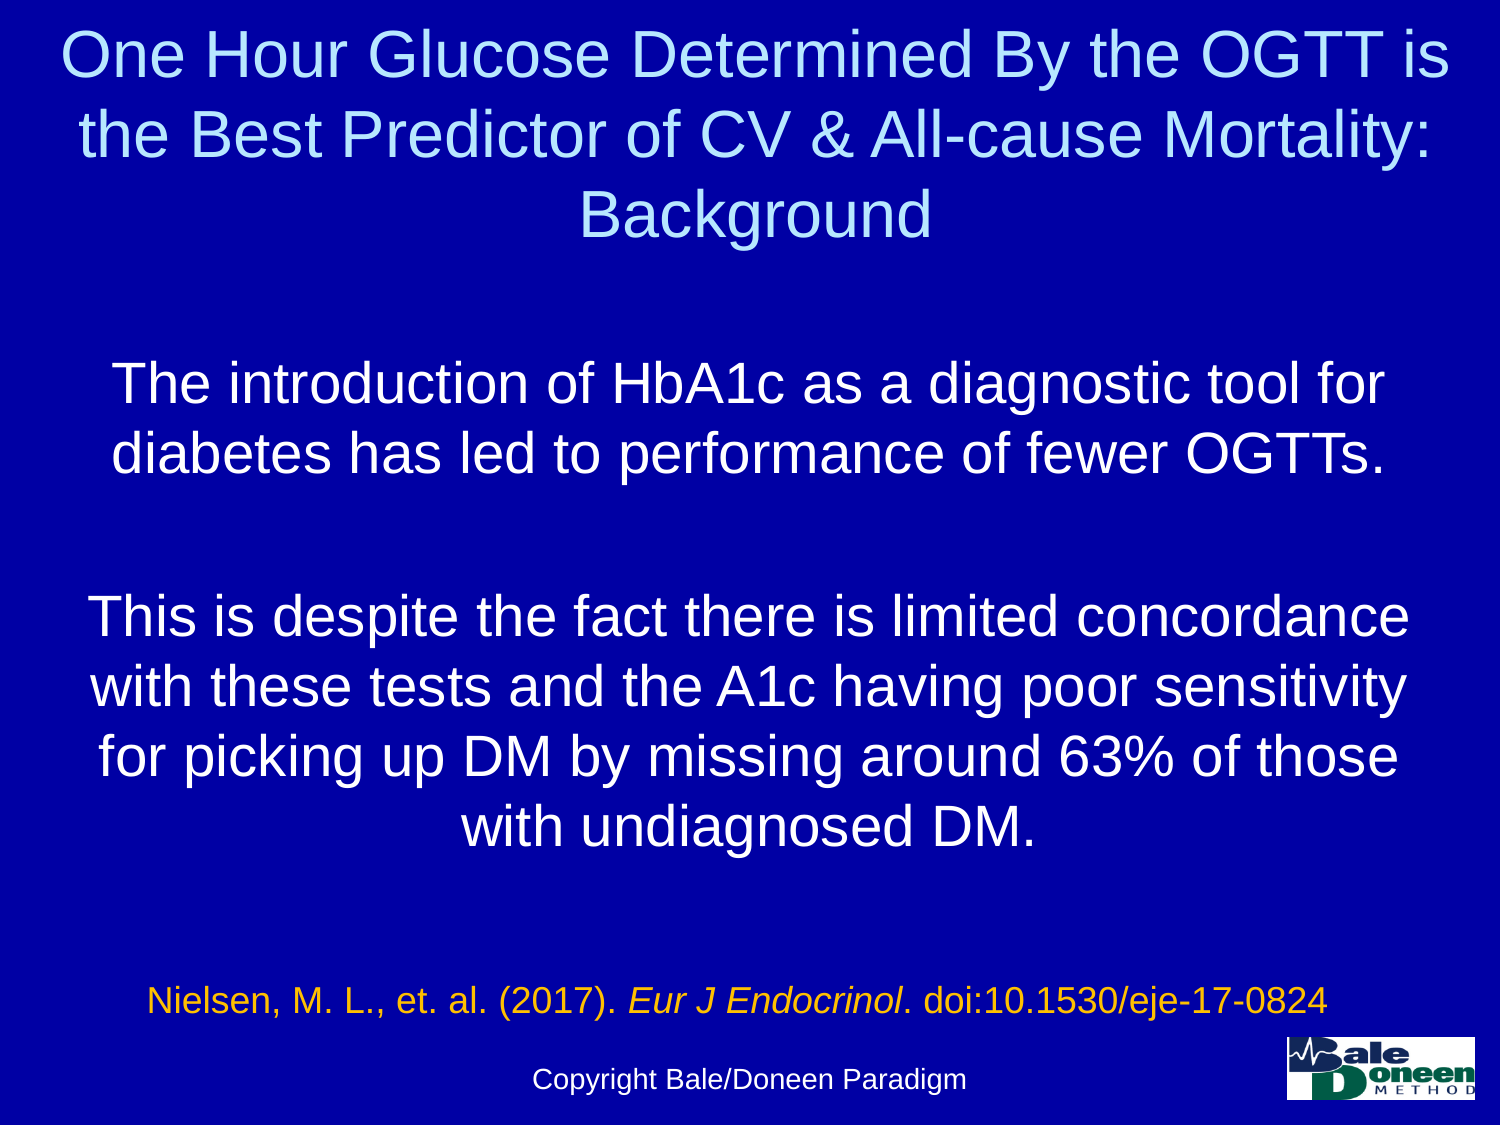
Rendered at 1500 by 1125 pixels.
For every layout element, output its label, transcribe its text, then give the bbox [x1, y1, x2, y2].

text_box Nielsen, M. L., et. al. (2017). Eur J Endocrinol. doi:10.1530/eje-17-0824 [75, 968, 1400, 1074]
list The introduction of HbA1c as a diagnostic tool for diabetes has led to performance of fewer OGTTs. This is despite the fact there is limited concordance with these tests and the A1c having poor sensitivity for picking up DM by missing around 63% of those with undiagnosed DM. [49, 337, 1451, 951]
picture [1287, 1037, 1475, 1100]
title One Hour Glucose Determined By the OGTT is the Best Predictor of CV & All-cause Mortality: Background [12, 0, 1500, 263]
footer Copyright Bale/Doneen Paradigm [512, 1074, 988, 1103]
